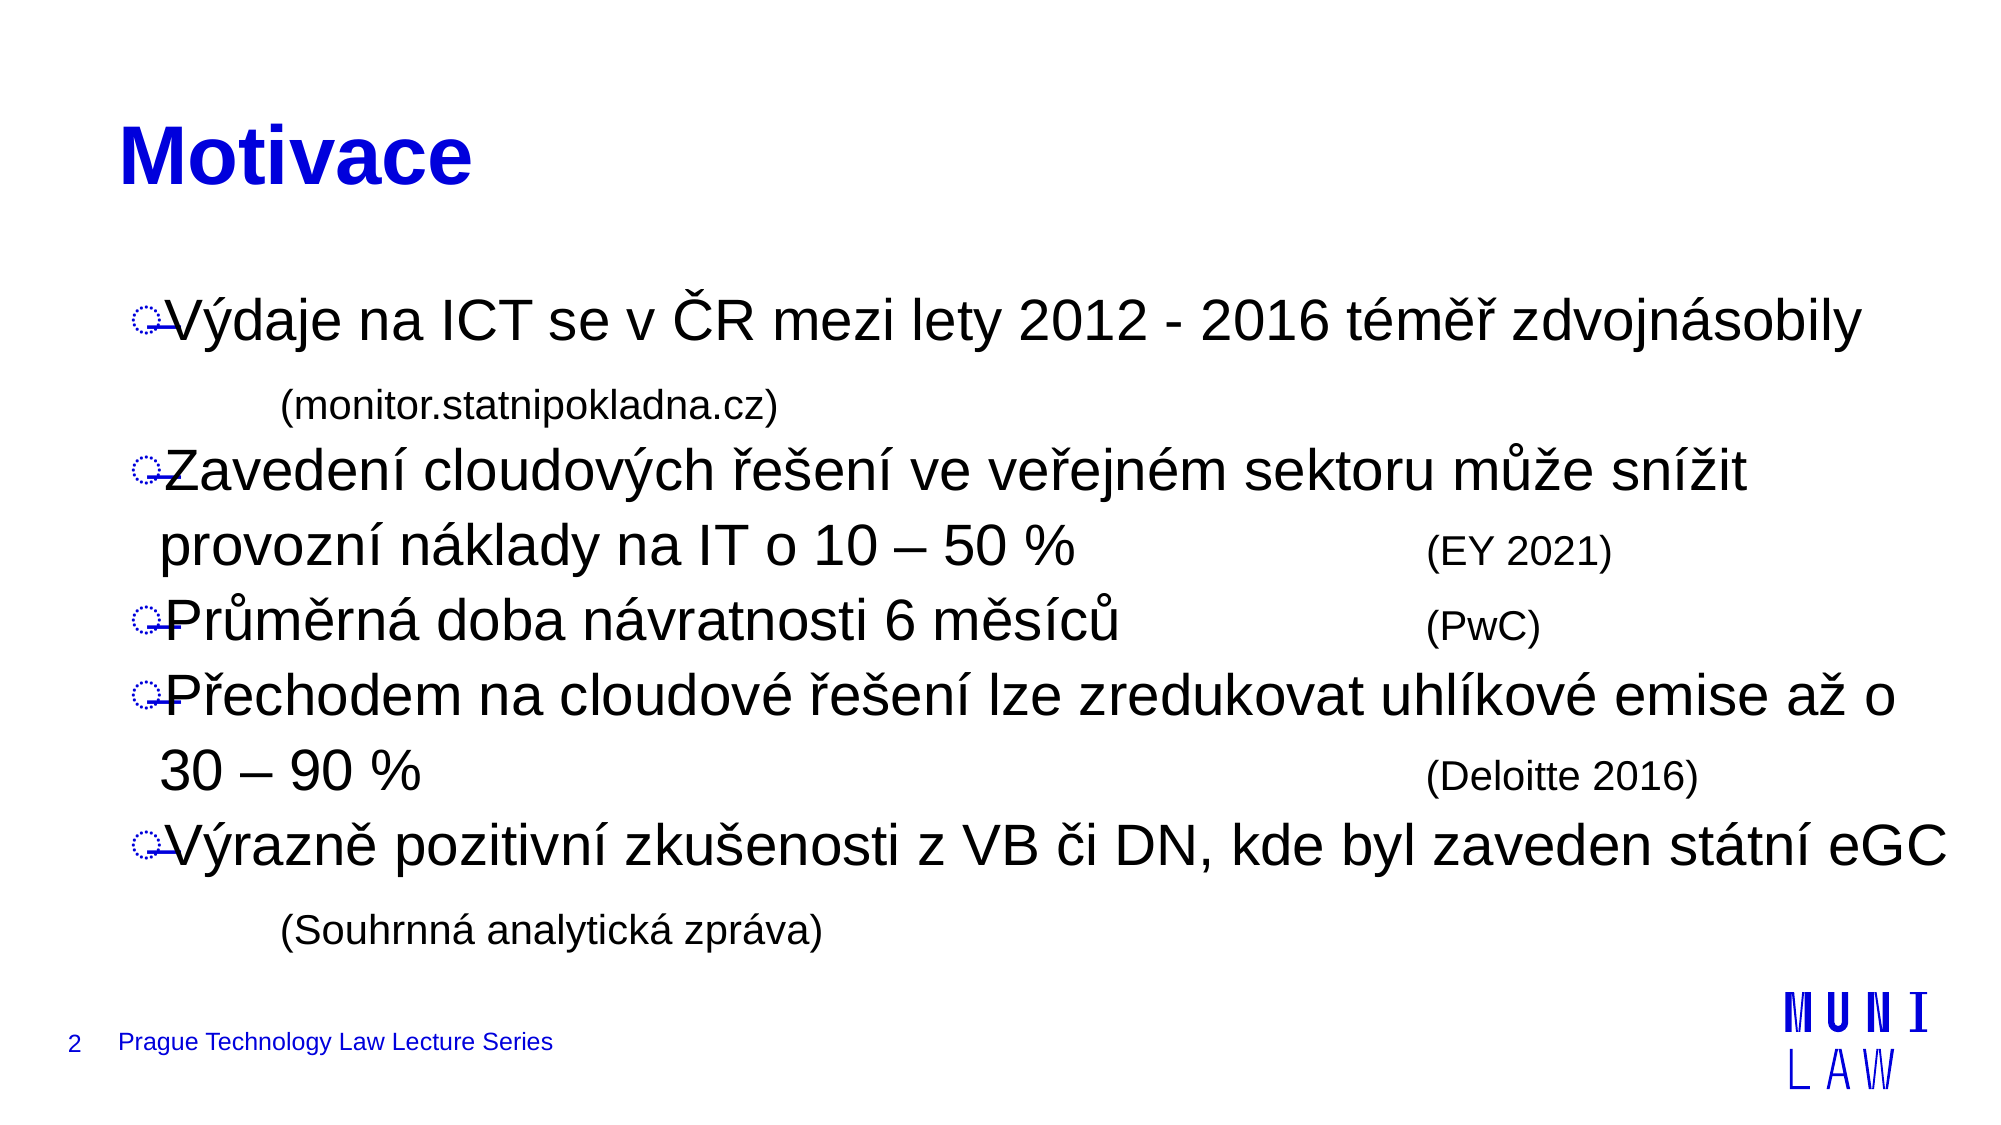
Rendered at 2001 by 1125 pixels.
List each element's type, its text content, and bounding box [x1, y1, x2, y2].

list Výdaje na ICT se v ČR mezi lety 2012 - 2016 téměř zdvojnásobily (monitor.statnipokladna.cz) Zavedení cloudových řešení ve veřejném sektoru může snížit provozní náklady na IT o 10 – 50 % (EY 2021) Průměrná doba návratnosti 6 měsíců (PwC) Přechodem na cloudové řešení lze zredukovat uhlíkové emise až o 30 – 90 % (Deloitte 2016) Výrazně pozitivní zkušenosti z VB či DN, kde byl zaveden státní eGC (Souhrnná analytická zpráva) [118, 277, 1956, 957]
footer Prague Technology Law Lecture Series [118, 1021, 1418, 1063]
title Motivace [118, 118, 1883, 193]
slide_number 2 [67, 1021, 110, 1063]
